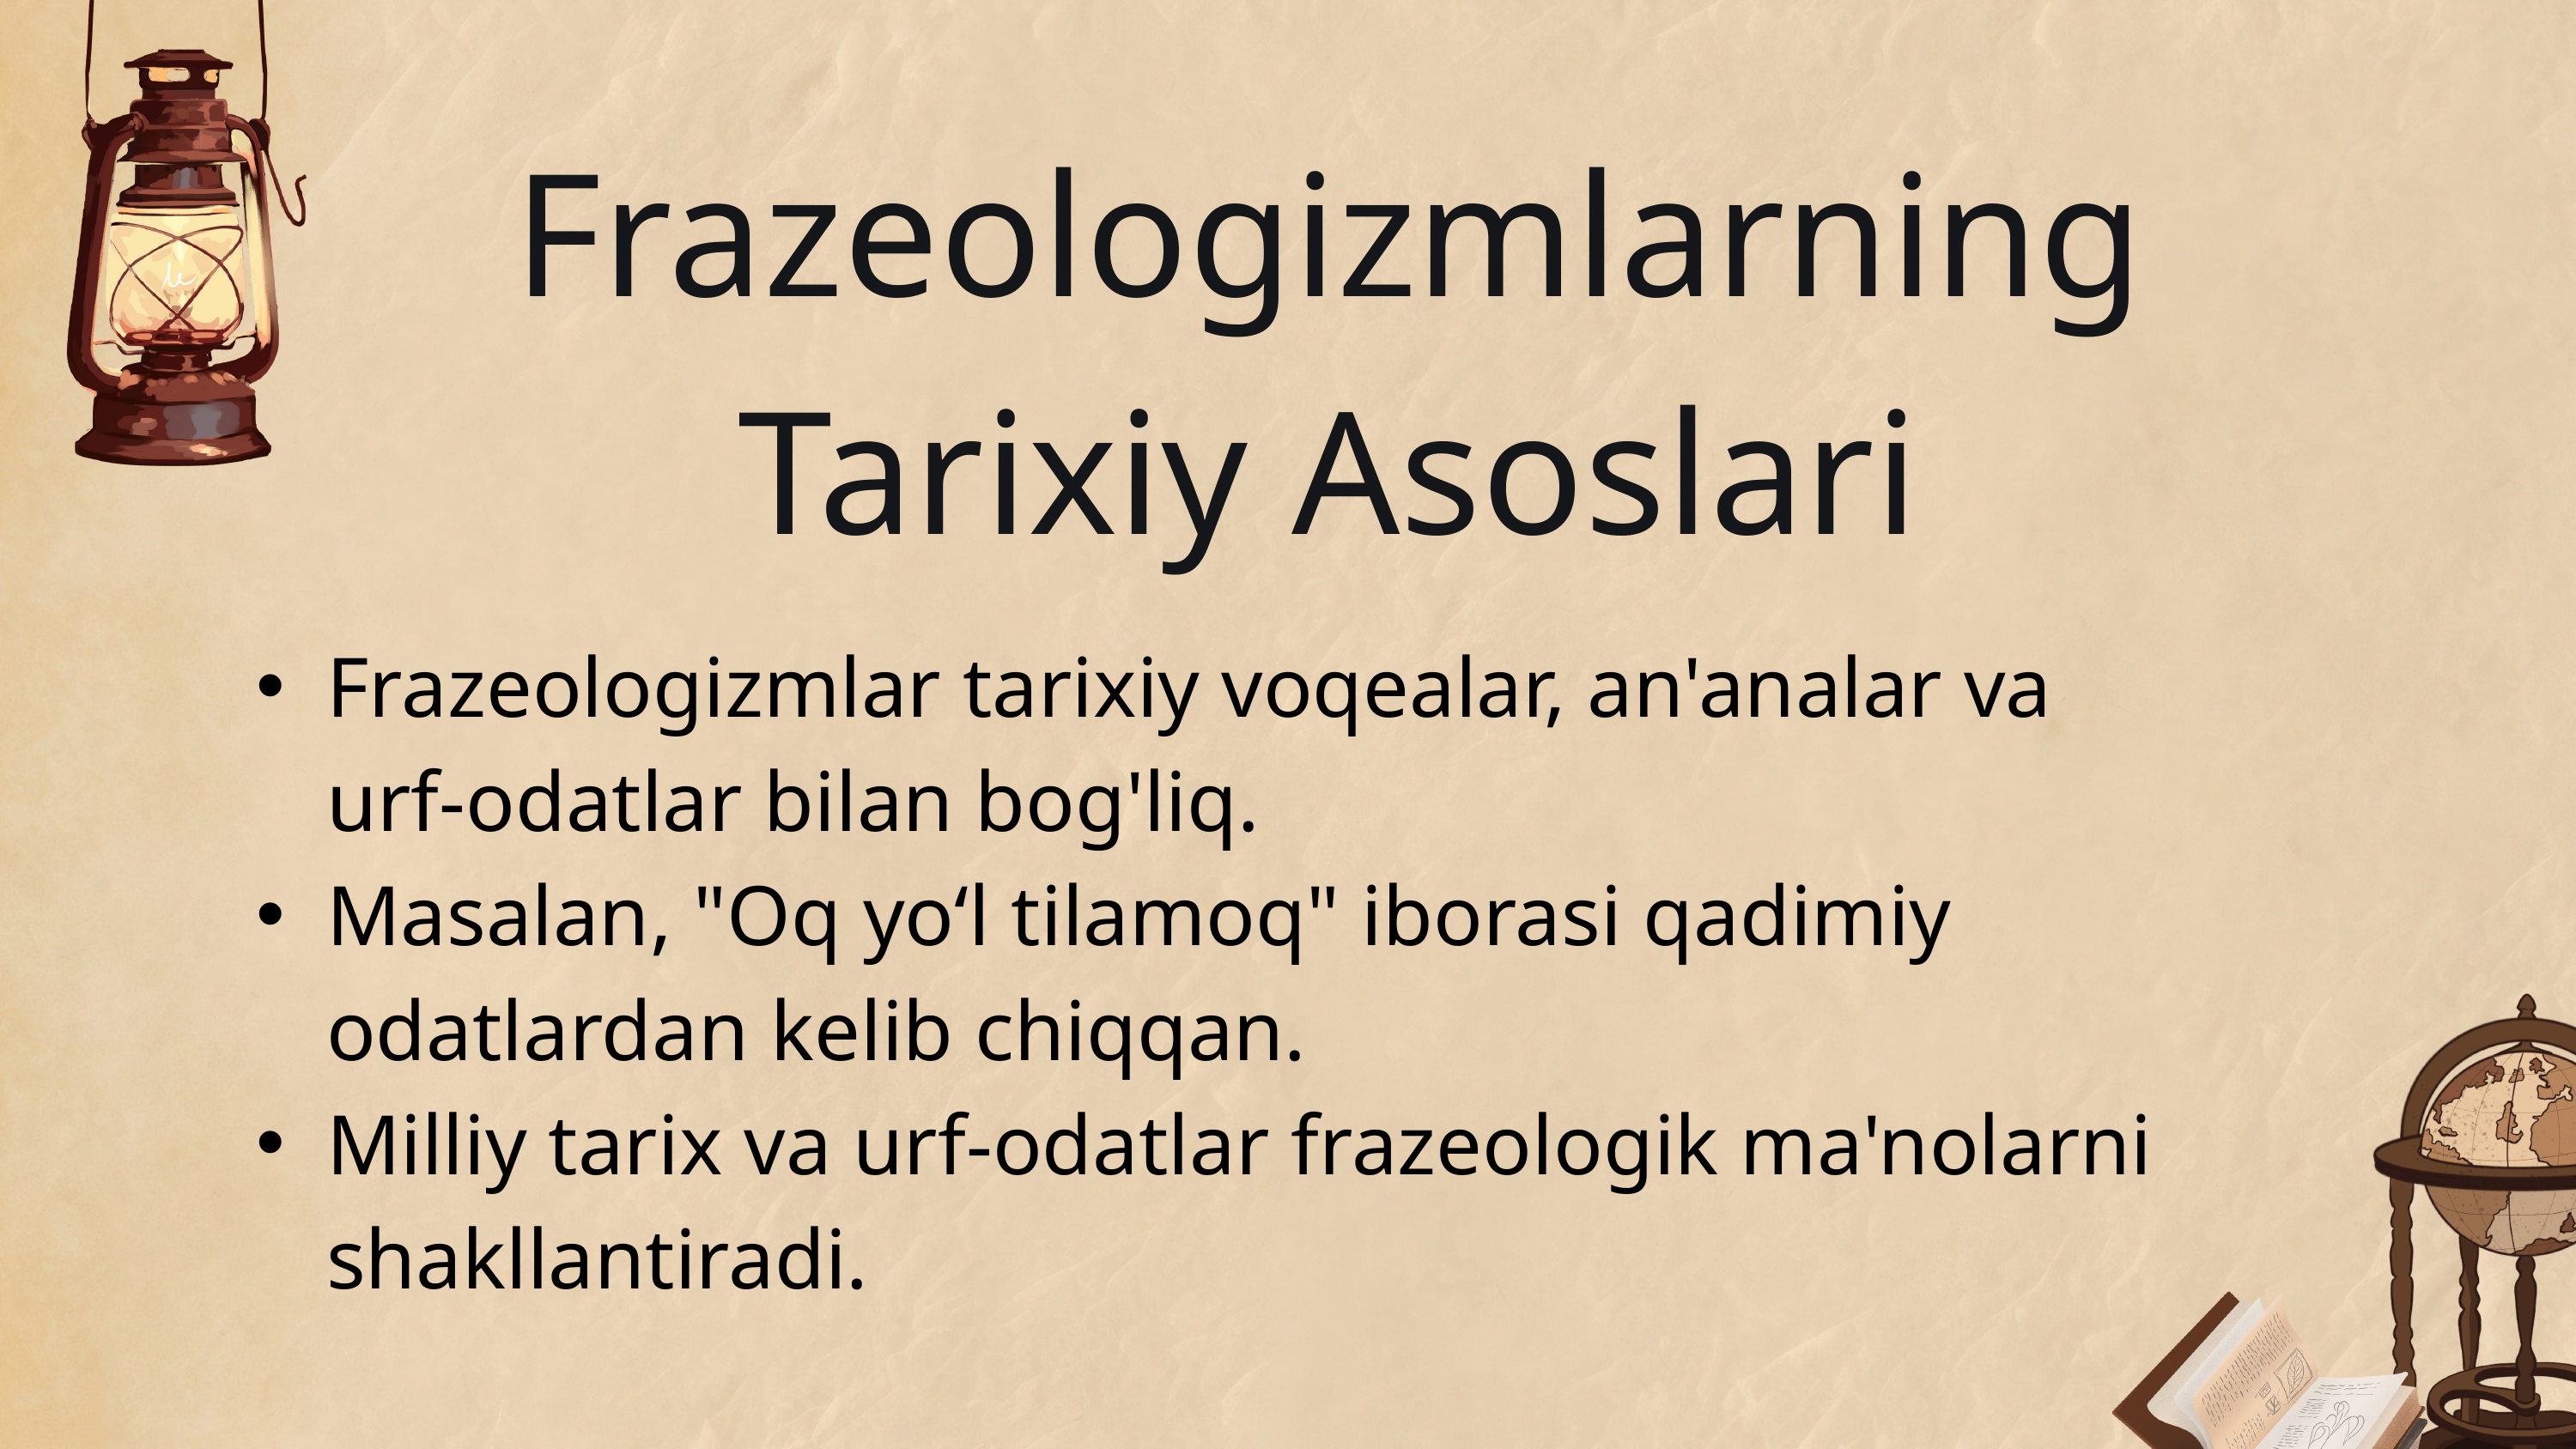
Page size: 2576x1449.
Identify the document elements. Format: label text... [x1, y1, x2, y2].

text_box [0, 0, 2576, 1449]
text_box [66, 0, 307, 466]
text_box Frazeologizmlar tarixiy voqealar, an'analar va urf-odatlar bilan bog'liq. Masalan, "Oq yo‘l tilamoq" iborasi qadimiy odatlardan kelib chiqqan. Milliy tarix va urf-odatlar frazeologik ma'nolarni shakllantiradi. [186, 619, 2198, 1420]
text_box [2111, 1291, 2428, 1449]
text_box [2371, 993, 2576, 1449]
text_box Frazeologizmlarning Tarixiy Asoslari [491, 93, 2166, 569]
